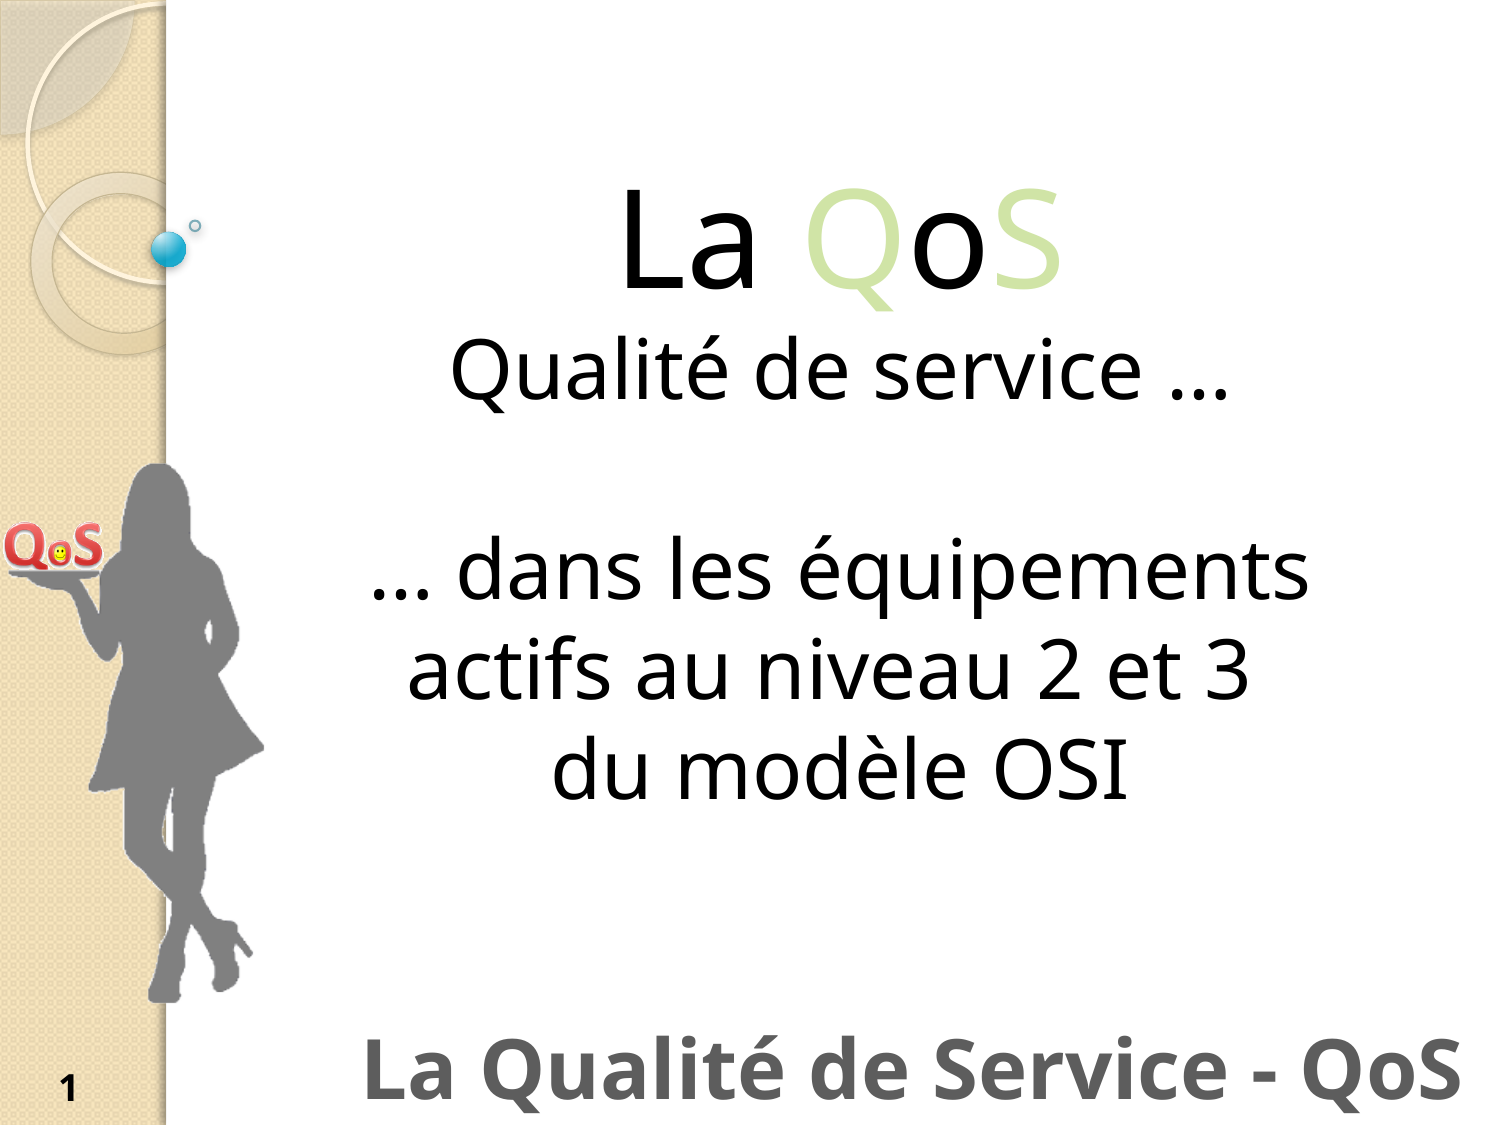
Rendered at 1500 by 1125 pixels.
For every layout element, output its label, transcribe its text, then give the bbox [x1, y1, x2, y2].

text_box La QoS Qualité de service … … dans les équipements actifs au niveau 2 et 3 du modèle OSI [353, 143, 1328, 824]
picture [2, 462, 266, 1005]
